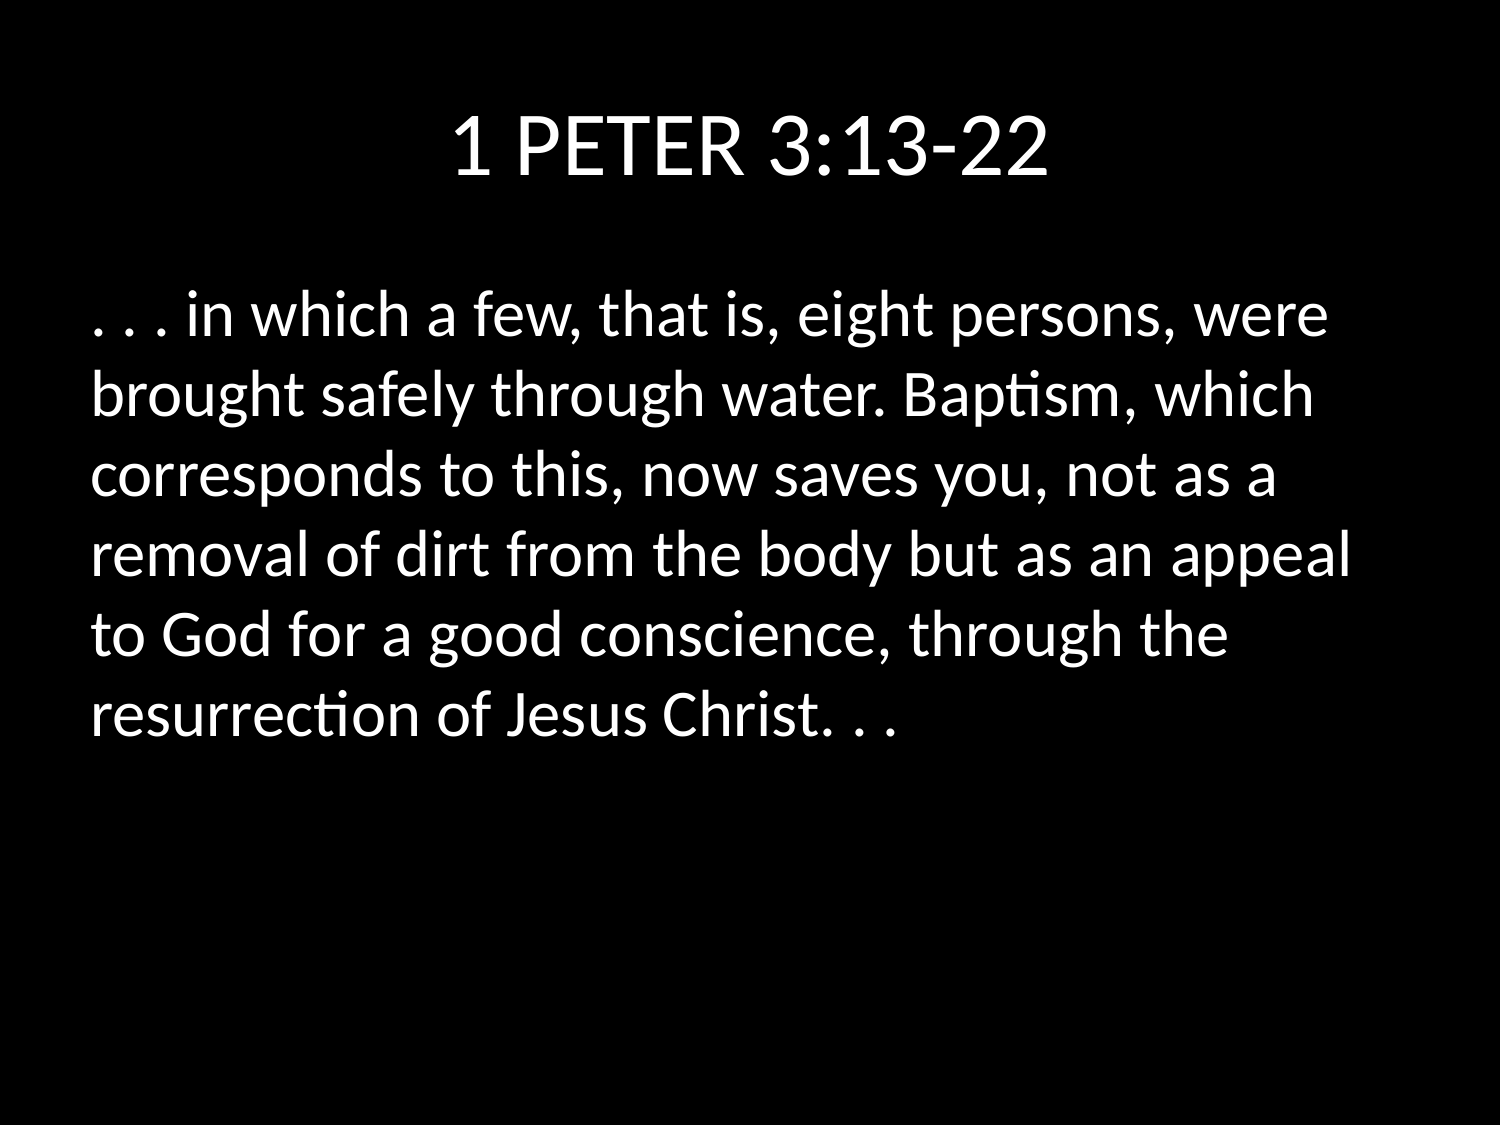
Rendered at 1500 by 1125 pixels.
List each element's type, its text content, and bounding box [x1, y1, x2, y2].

title 1 PETER 3:13-22 [75, 45, 1425, 233]
list . . . in which a few, that is, eight persons, were brought safely through water. Baptism, which corresponds to this, now saves you, not as a removal of dirt from the body but as an appeal to God for a good conscience, through the resurrection of Jesus Christ. . . [75, 262, 1425, 1005]
